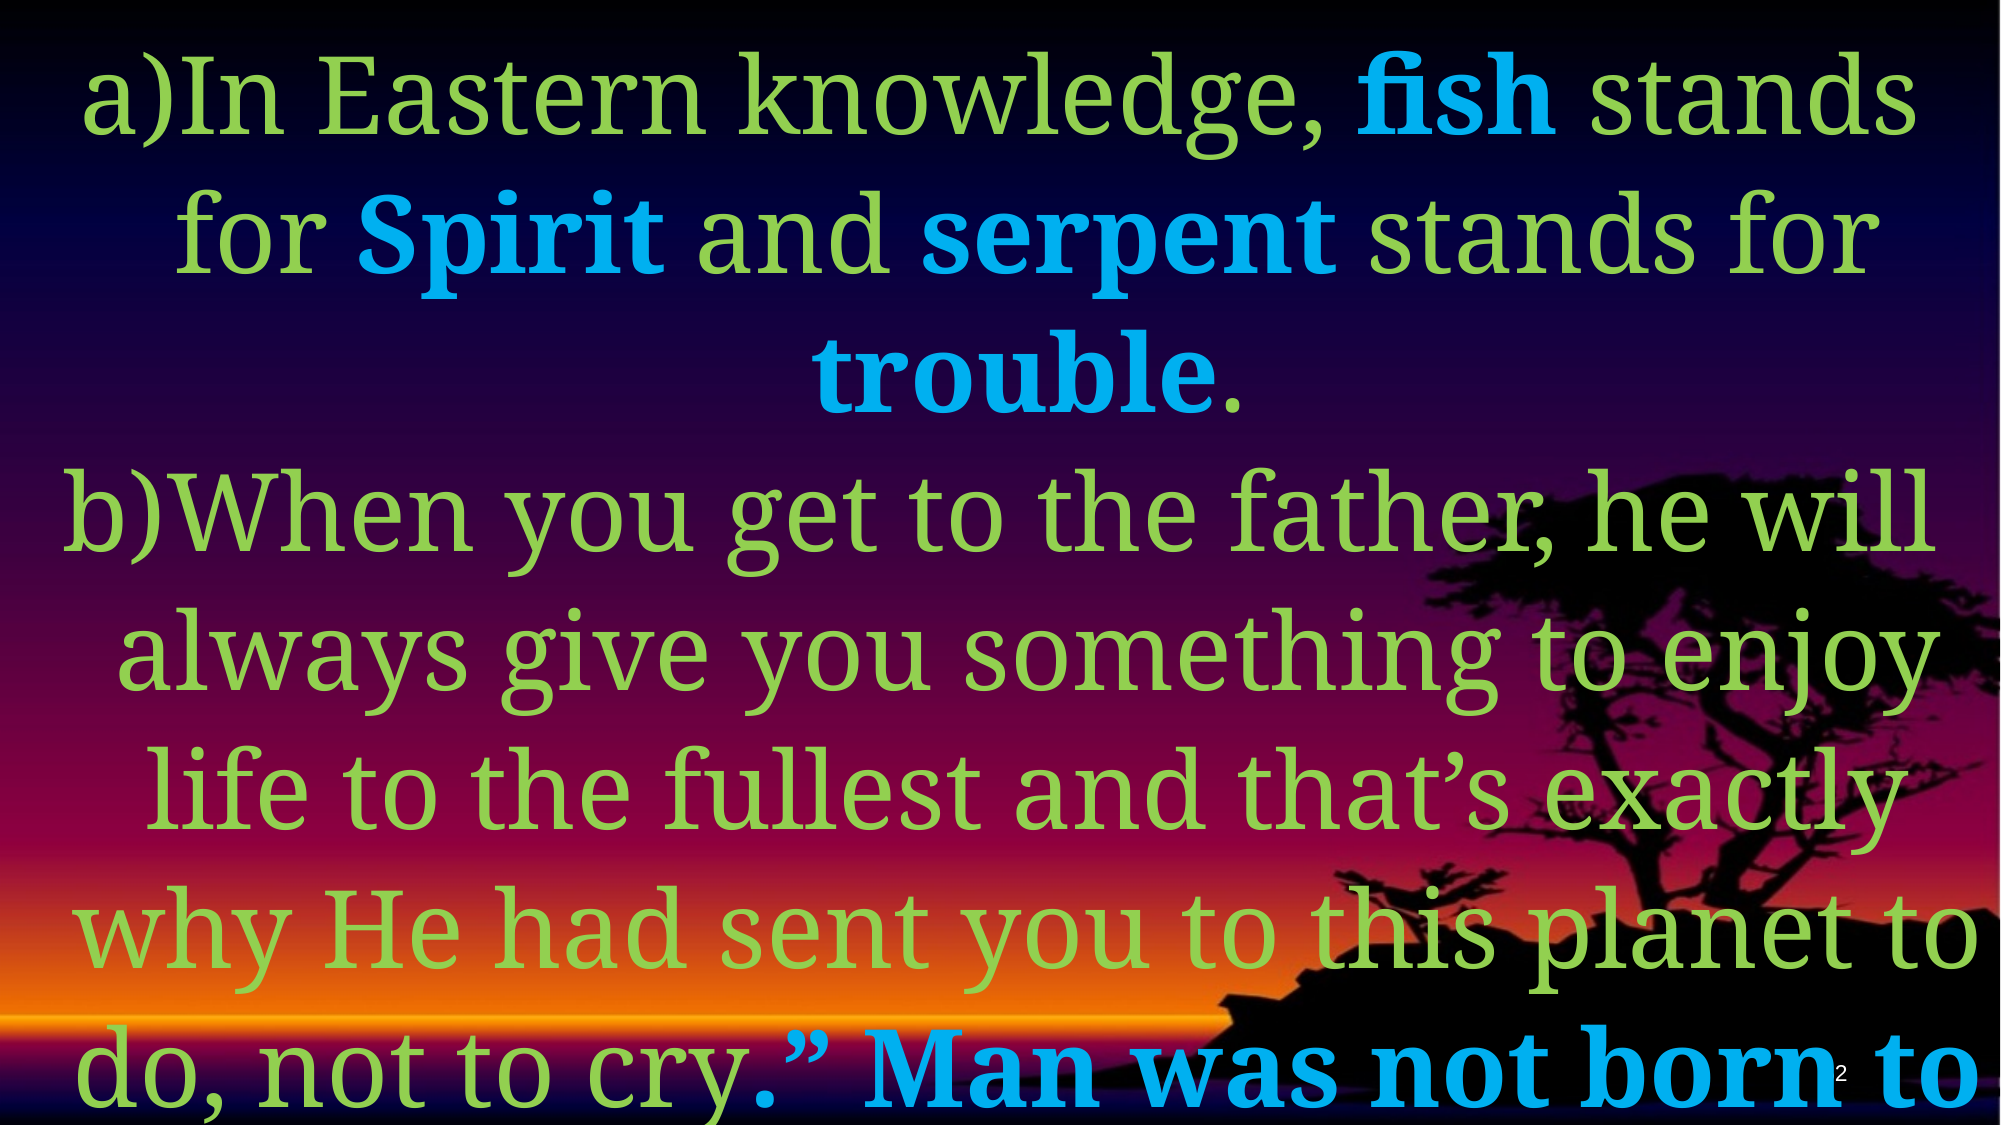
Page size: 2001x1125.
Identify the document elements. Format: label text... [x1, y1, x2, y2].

text_box In Eastern knowledge, fish stands for Spirit and serpent stands for trouble. When you get to the father, he will always give you something to enjoy life to the fullest and that’s exactly why He had sent you to this planet to do, not to cry.” Man was not born to cry”. [0, 9, 2000, 1125]
picture [0, 0, 2001, 1125]
